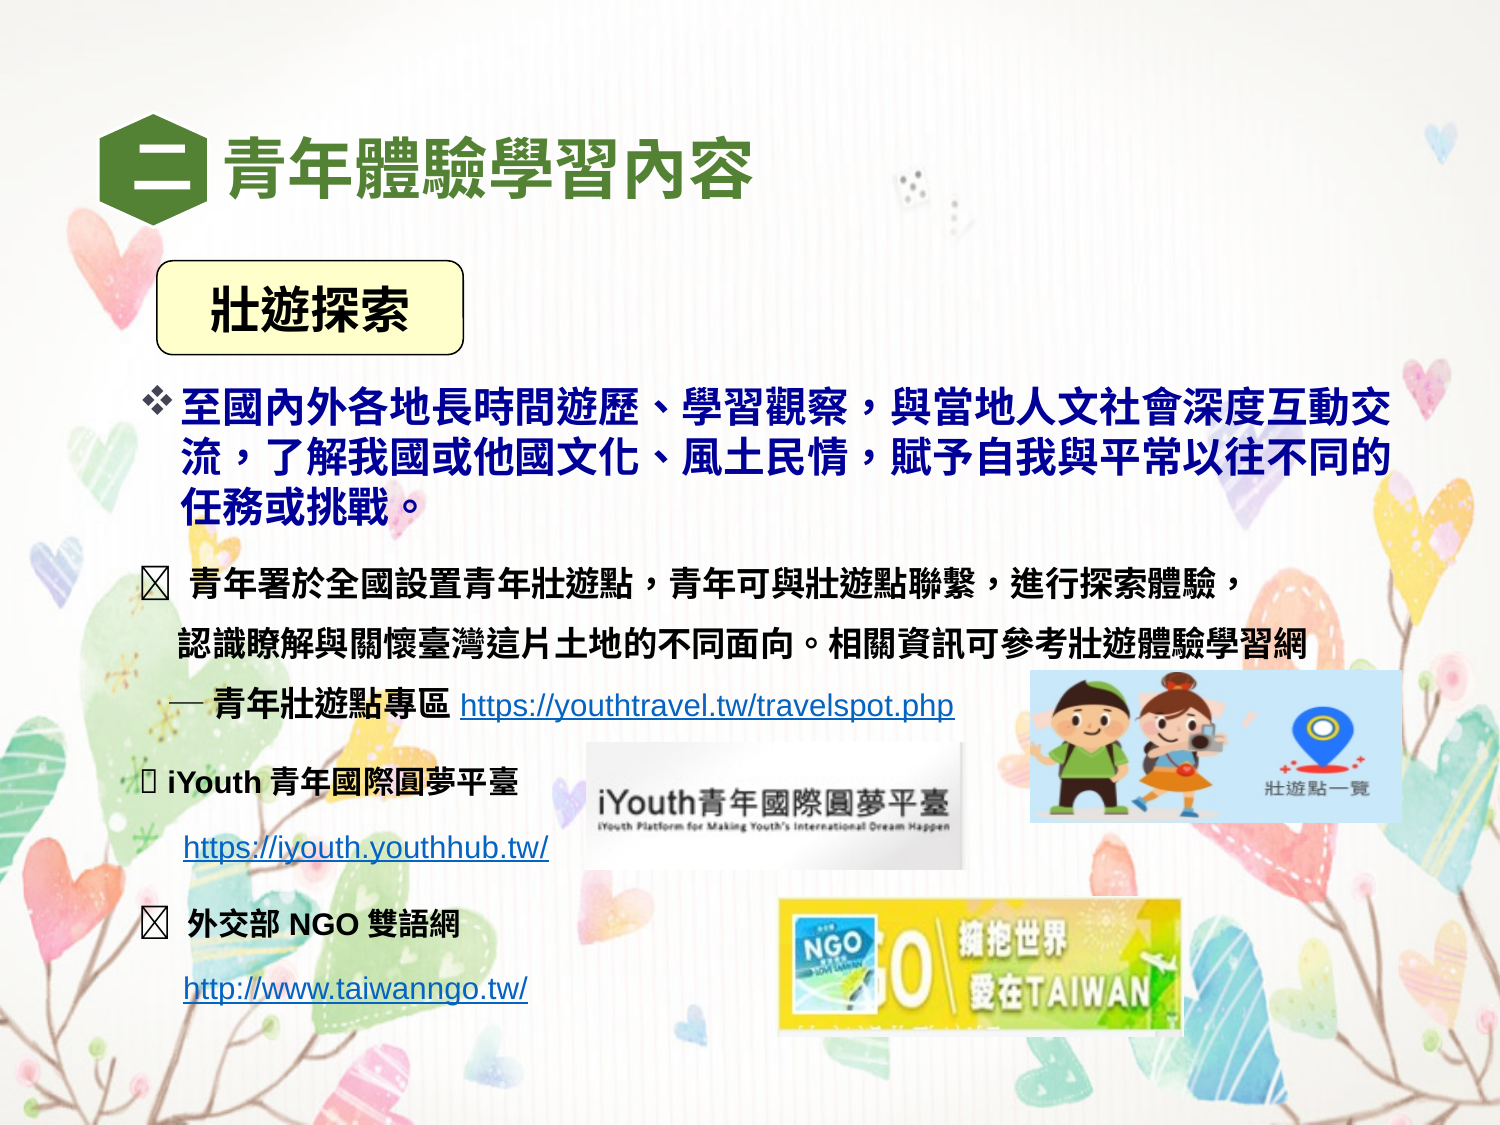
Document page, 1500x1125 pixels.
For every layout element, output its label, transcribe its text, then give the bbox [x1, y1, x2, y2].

picture [585, 742, 966, 870]
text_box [97, 112, 776, 228]
text_box 至國內外各地長時間遊歷、學習觀察，與當地人文社會深度互動交流，了解我國或他國文化、風土民情，賦予自我與平常以往不同的任務或挑戰。  青年署於全國設置青年壯遊點，青年可與壯遊點聯繫，進行探索體驗， 認識瞭解與關懷臺灣這片土地的不同面向。相關資訊可參考壯遊體驗學習網 ─青年壯遊點專區https://youthtravel.tw/travelspot.php  iYouth青年國際圓夢平臺 https://iyouth.youthhub.tw/  外交部NGO雙語網 http://www.taiwanngo.tw/ [127, 374, 1425, 947]
picture [1030, 670, 1402, 823]
text_box [156, 260, 464, 355]
text_box 壯遊探索 [195, 271, 431, 347]
picture [775, 896, 1184, 1037]
